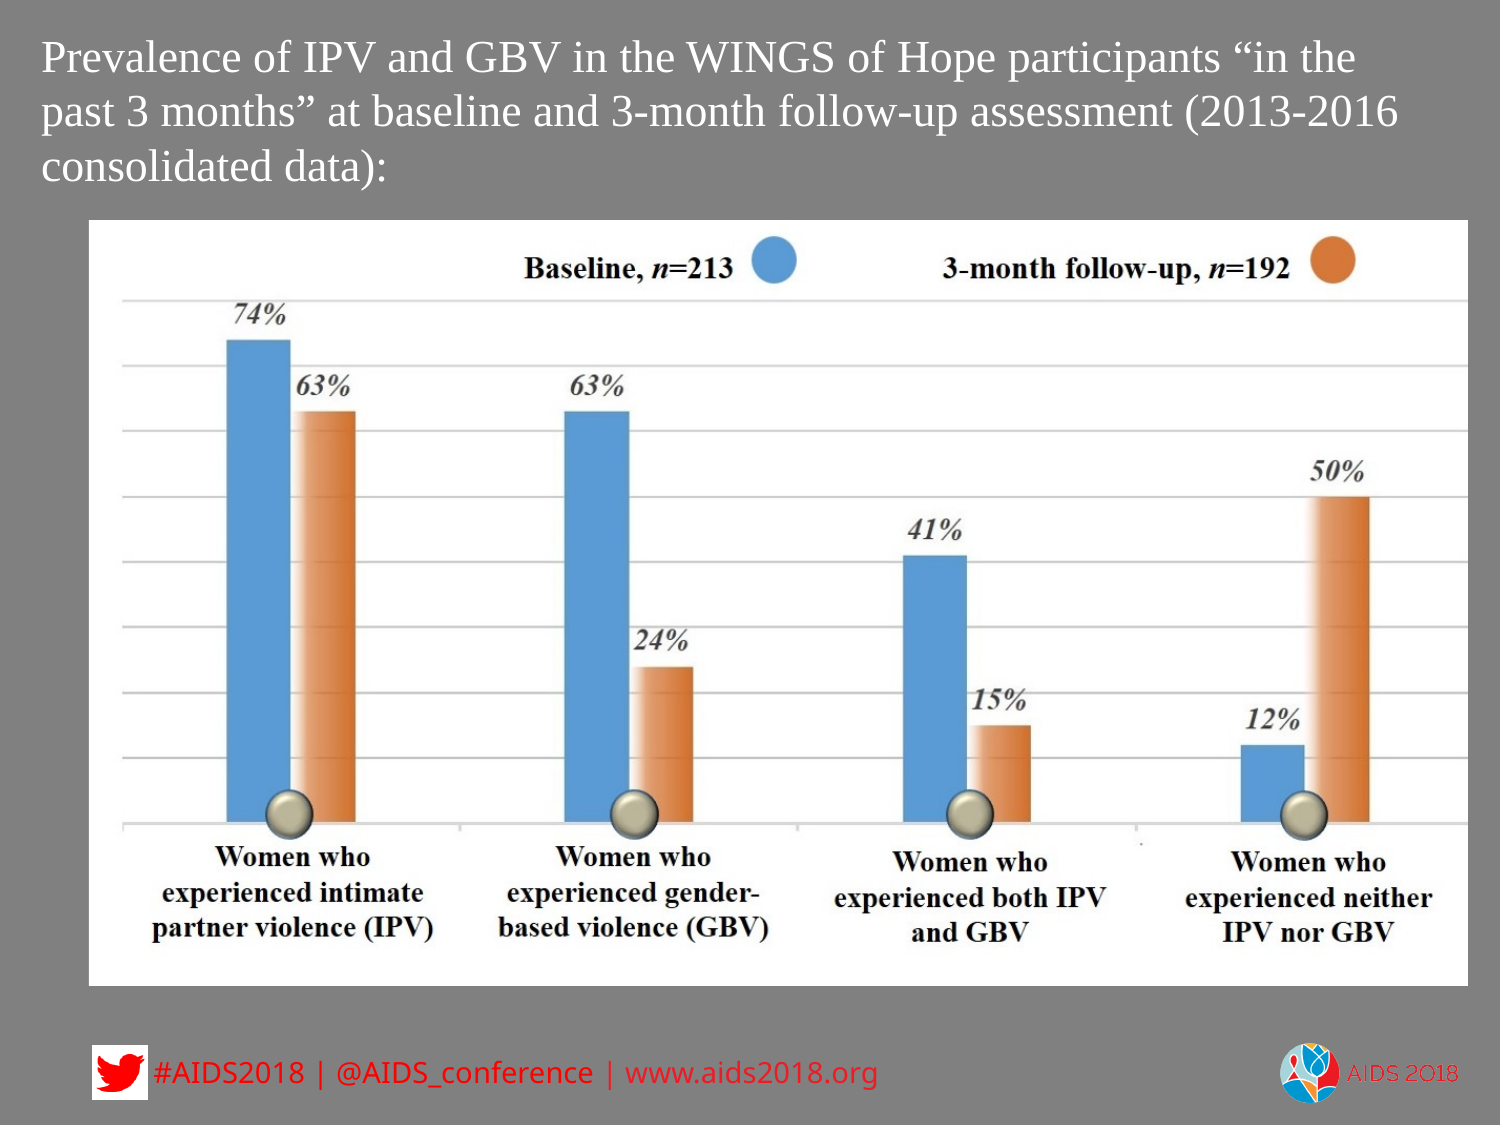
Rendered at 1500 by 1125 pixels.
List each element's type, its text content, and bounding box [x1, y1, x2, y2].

picture [1280, 1043, 1458, 1103]
picture [92, 1045, 148, 1100]
text_box Prevalence of IPV and GBV in the WINGS of Hope participants “in the past 3 months” at baseline and 3-month follow-up assessment (2013-2016 consolidated data): [26, 18, 1421, 199]
picture [88, 219, 1469, 986]
